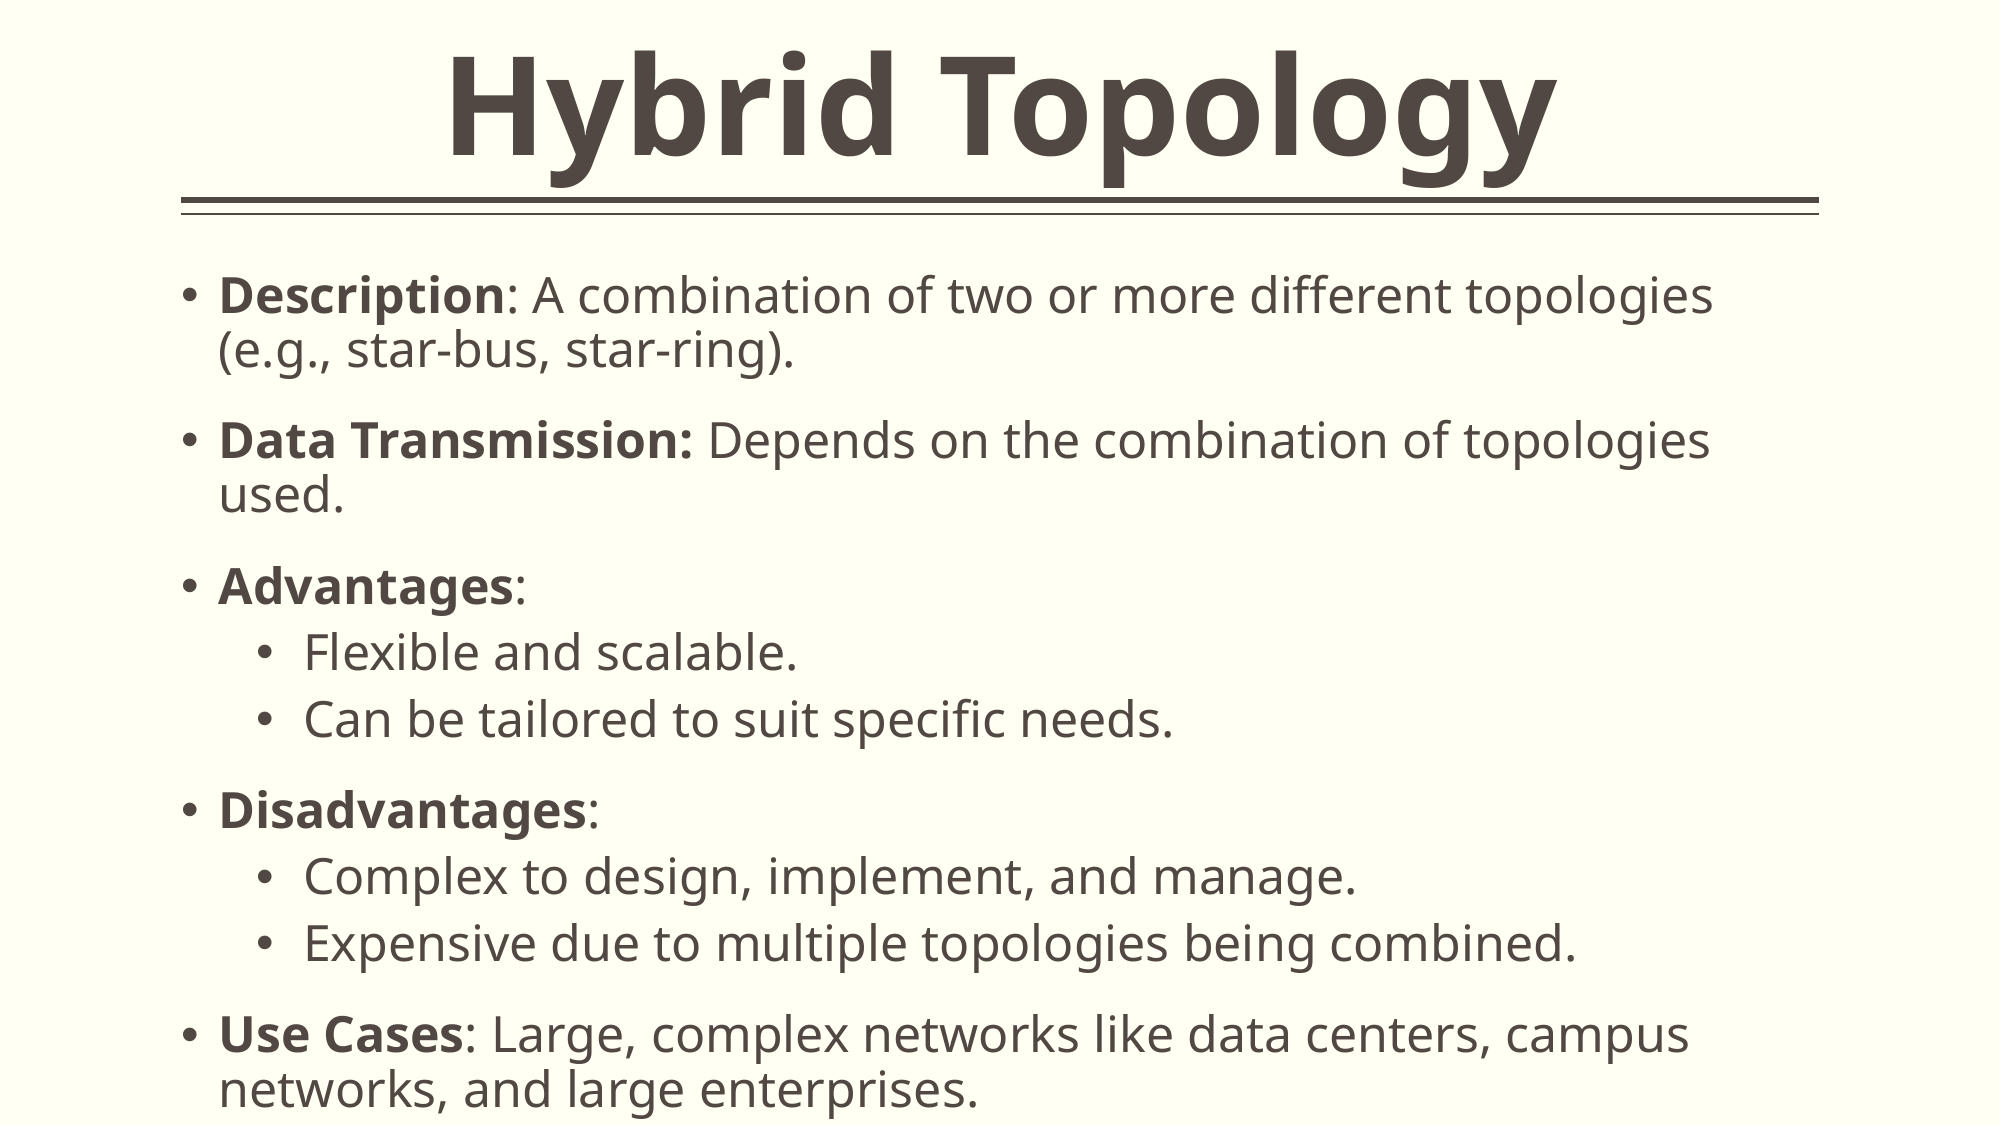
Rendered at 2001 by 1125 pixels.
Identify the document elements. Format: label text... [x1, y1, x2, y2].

title Hybrid Topology [181, 12, 1819, 193]
list Description: A combination of two or more different topologies (e.g., star-bus, star-ring). Data Transmission: Depends on the combination of topologies used. Advantages: Flexible and scalable. Can be tailored to suit specific needs. Disadvantages: Complex to design, implement, and manage. Expensive due to multiple topologies being combined. Use Cases: Large, complex networks like data centers, campus networks, and large enterprises. [181, 262, 1819, 1113]
